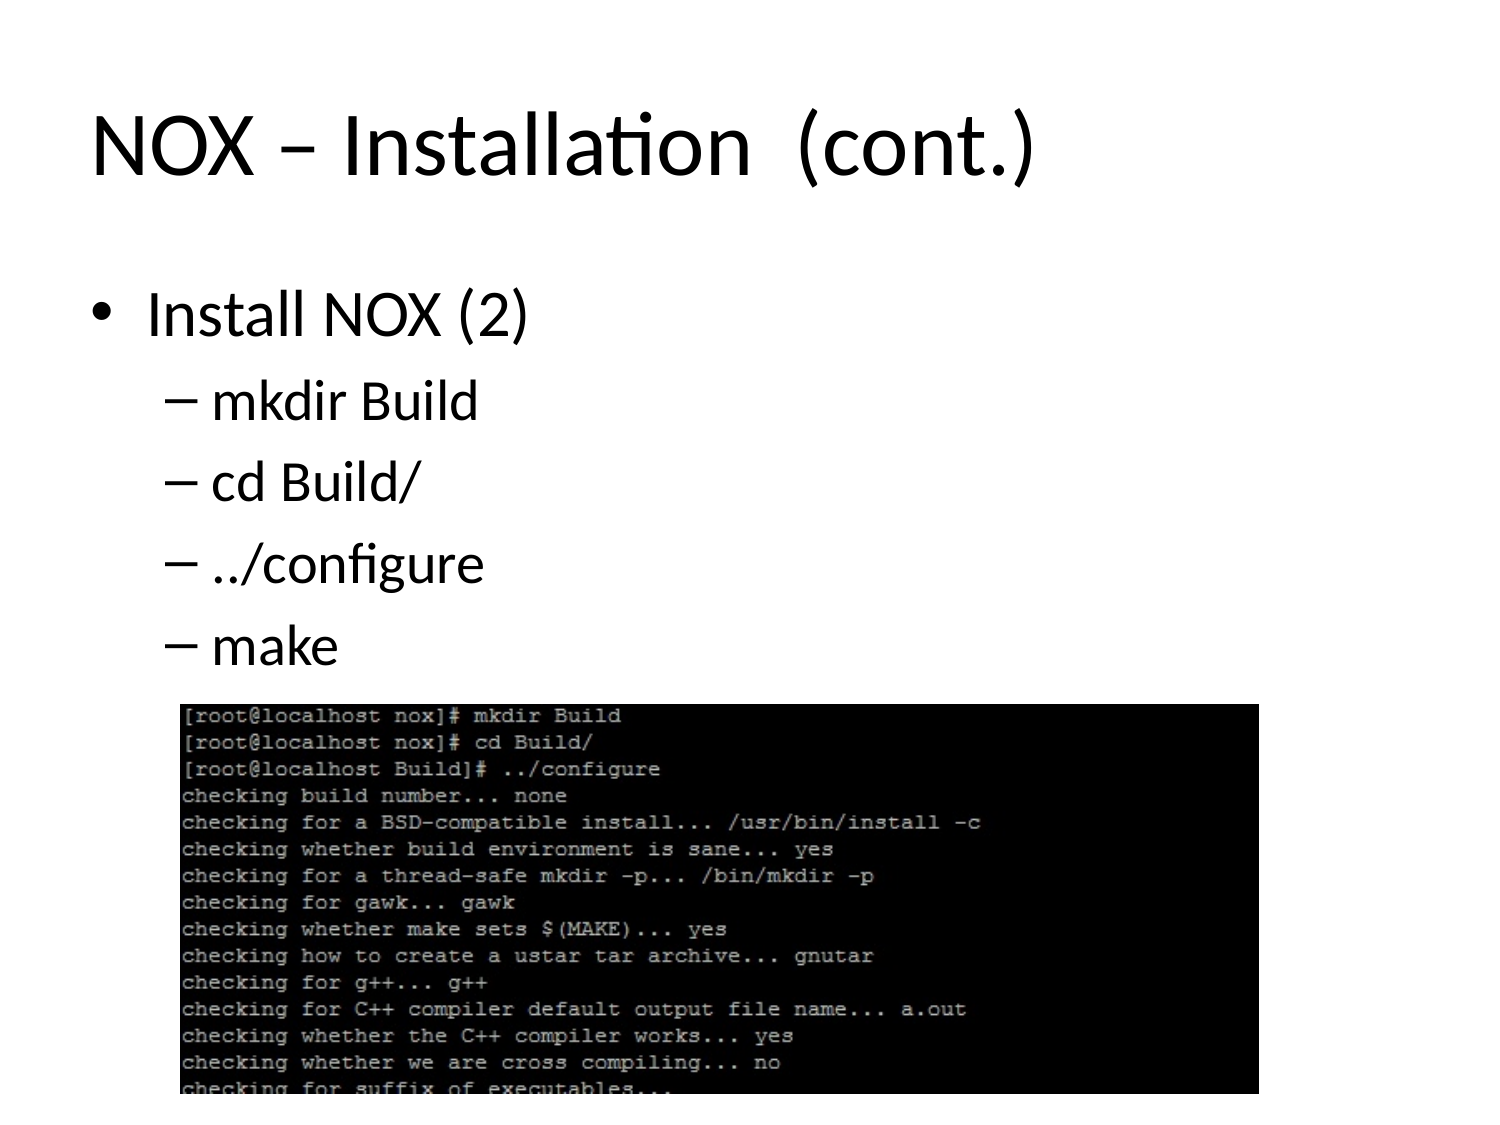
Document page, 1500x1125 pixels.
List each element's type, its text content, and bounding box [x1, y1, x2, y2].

title NOX – Installation (cont.) [75, 45, 1425, 233]
list Install NOX (2) mkdir Build cd Build/ ../configure make [75, 262, 1425, 1005]
picture [179, 703, 1259, 1094]
